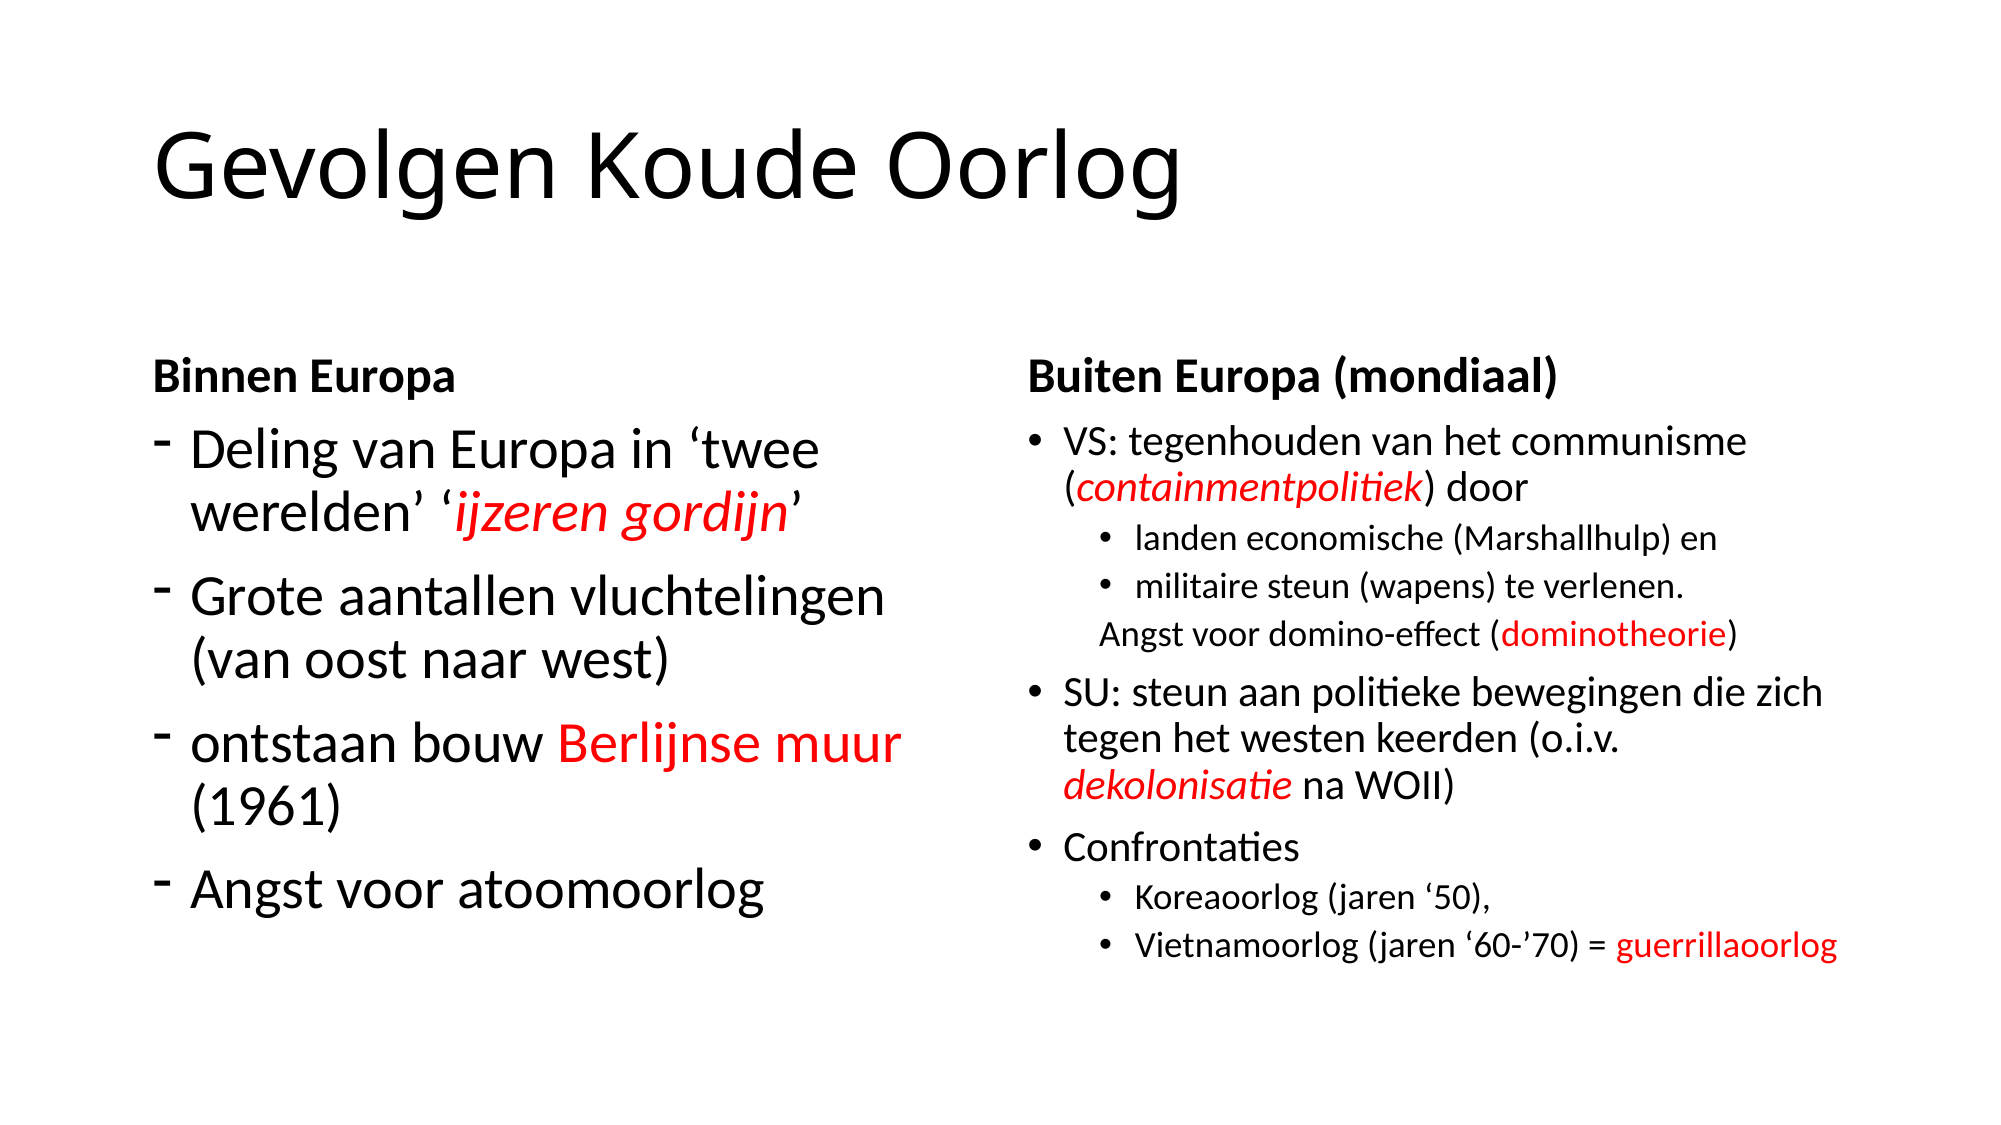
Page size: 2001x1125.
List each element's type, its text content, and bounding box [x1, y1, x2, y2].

list Deling van Europa in ‘twee werelden’ ‘ijzeren gordijn’ Grote aantallen vluchtelingen (van oost naar west) ontstaan bouw Berlijnse muur (1961) Angst voor atoomoorlog [137, 410, 984, 1016]
list Buiten Europa (mondiaal) [1012, 275, 1863, 410]
list VS: tegenhouden van het communisme (containmentpolitiek) door landen economische (Marshallhulp) en militaire steun (wapens) te verlenen. Angst voor domino-effect (dominotheorie) SU: steun aan politieke bewegingen die zich tegen het westen keerden (o.i.v. dekolonisatie na WOII) Confrontaties Koreaoorlog (jaren ‘50), Vietnamoorlog (jaren ‘60-’70) = guerrillaoorlog [1012, 410, 1863, 1016]
title Gevolgen Koude Oorlog [137, 59, 1863, 278]
list Binnen Europa [137, 275, 984, 410]
